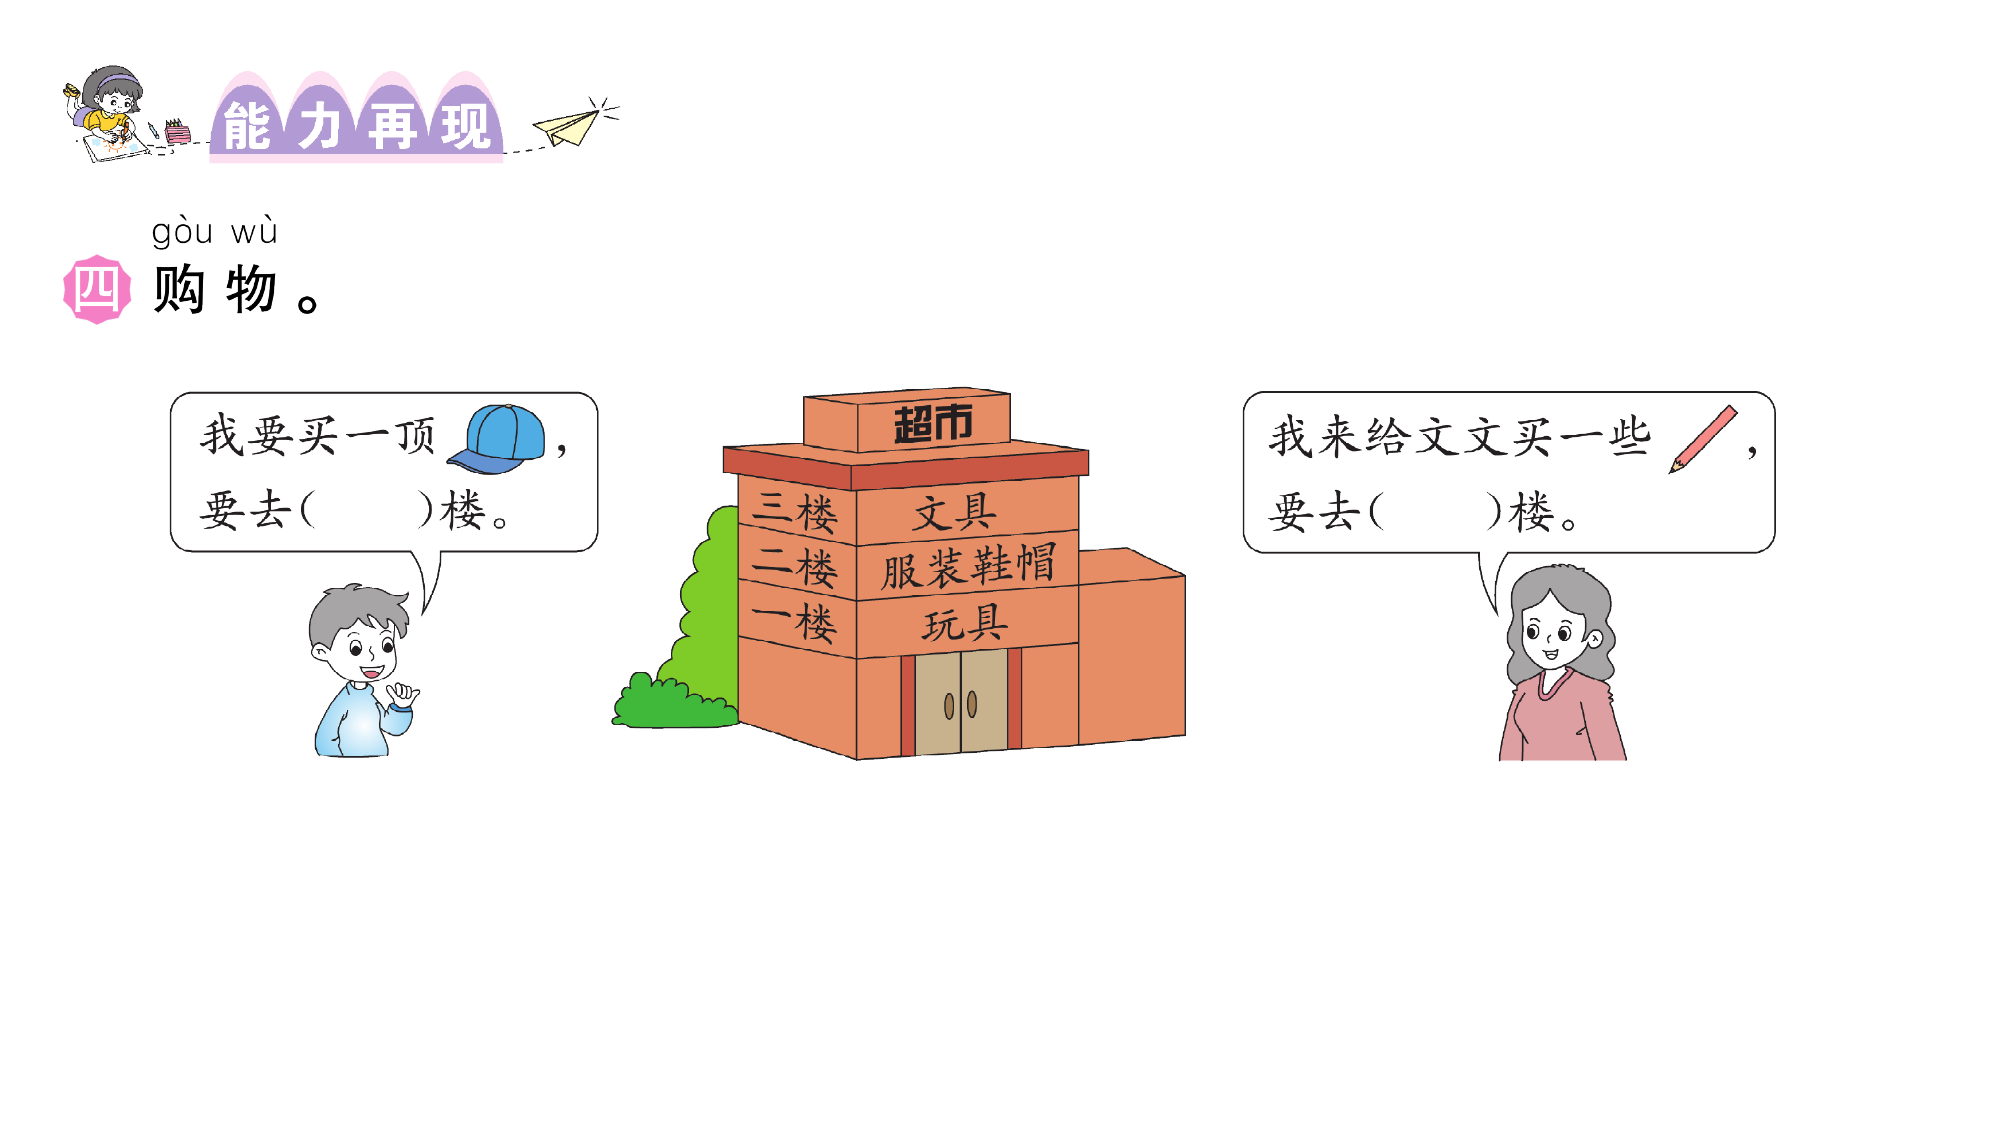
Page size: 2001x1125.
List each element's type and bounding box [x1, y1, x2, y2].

picture [58, 58, 1949, 772]
